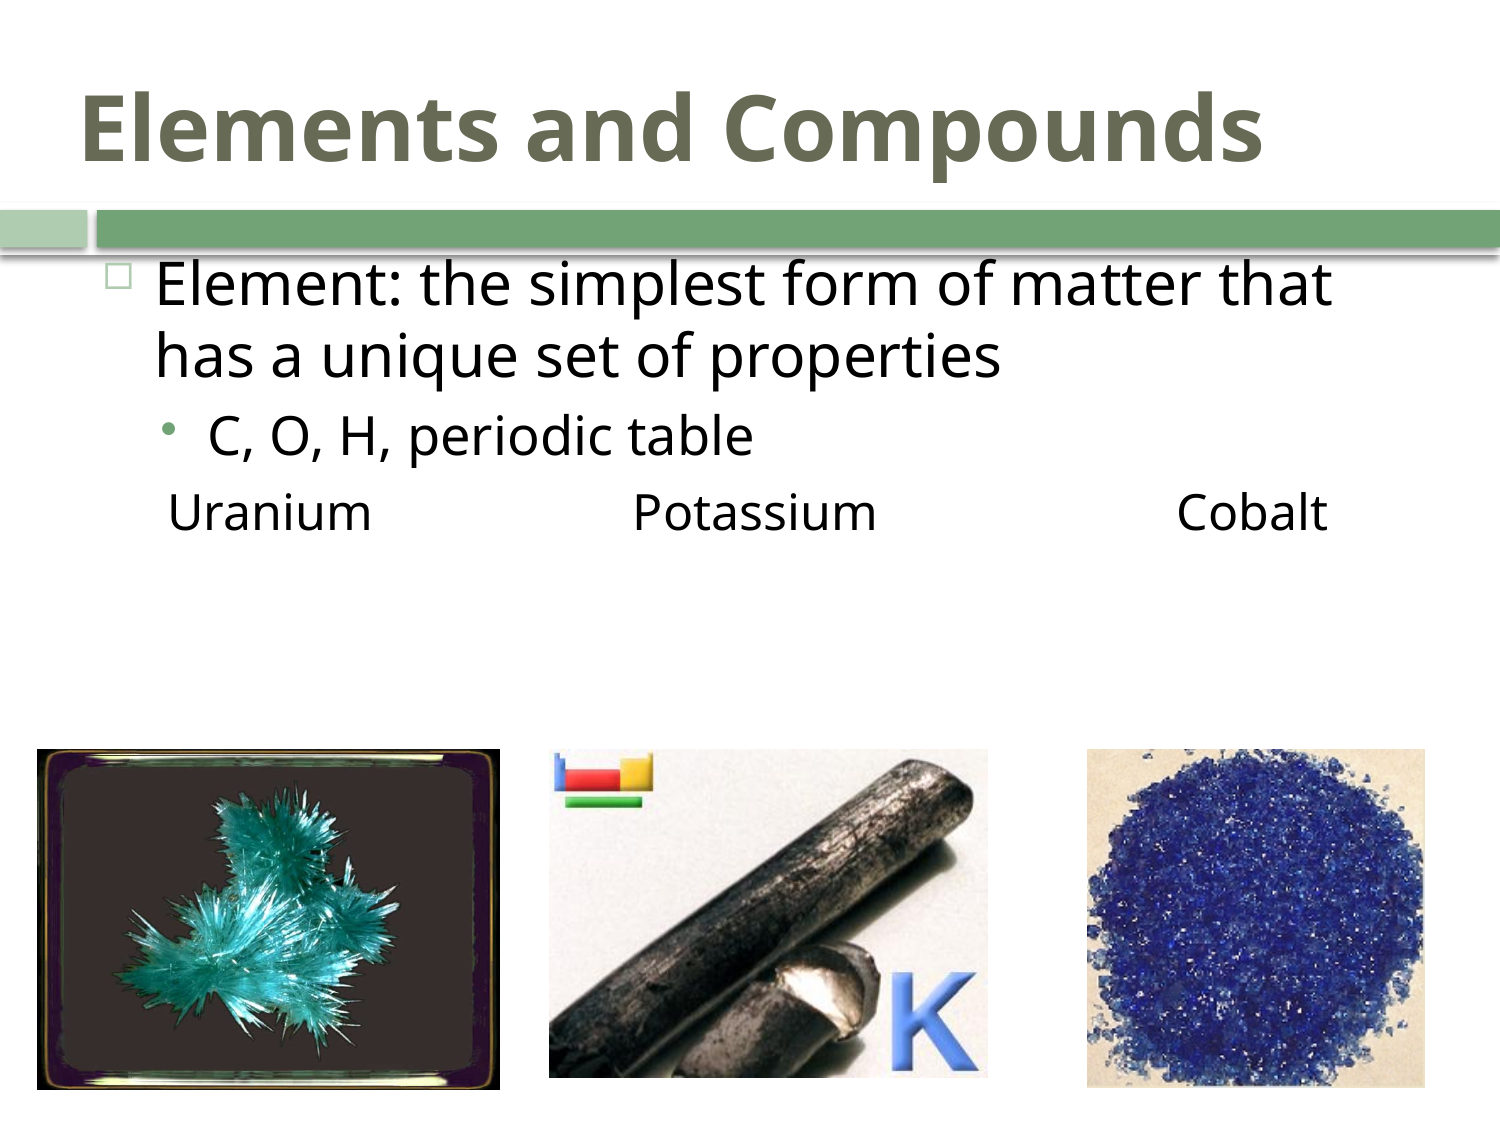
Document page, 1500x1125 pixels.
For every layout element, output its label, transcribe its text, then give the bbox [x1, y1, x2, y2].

list Element: the simplest form of matter that has a unique set of properties C, O, H, periodic table Uranium Potassium Cobalt [87, 237, 1350, 888]
picture [1087, 749, 1426, 1088]
title Elements and Compounds [62, 50, 1325, 200]
picture [37, 749, 500, 1090]
picture [549, 749, 988, 1079]
